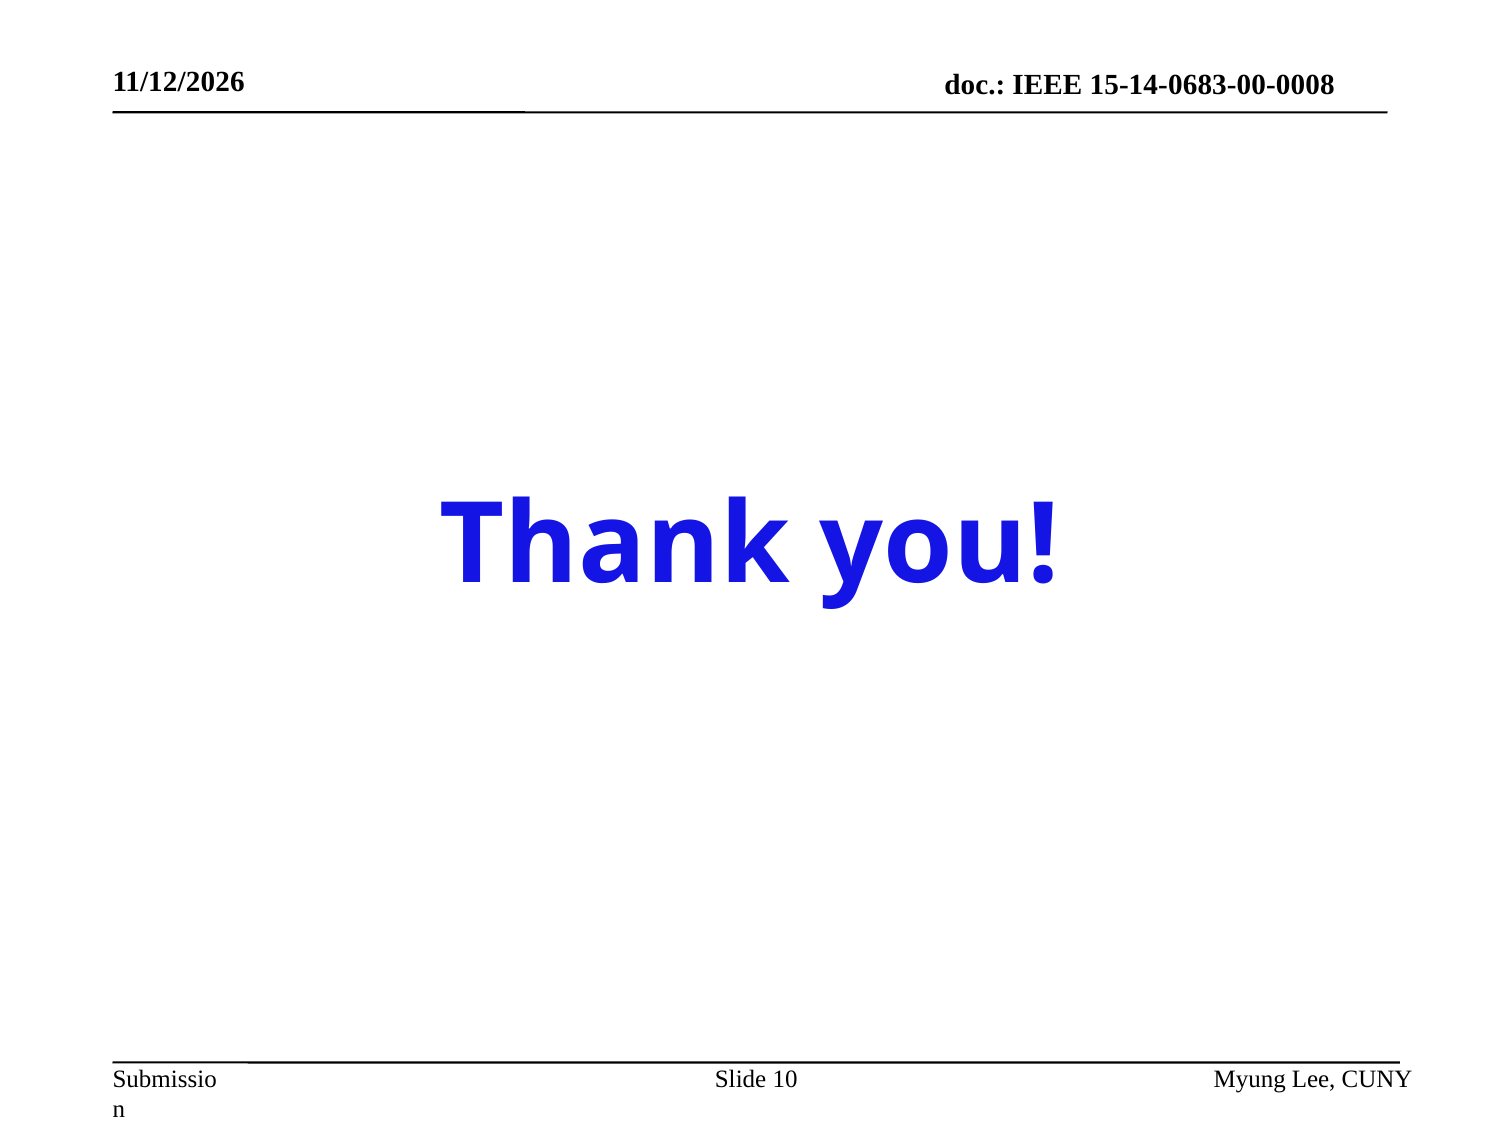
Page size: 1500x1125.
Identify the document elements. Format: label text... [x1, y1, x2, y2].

slide_number Slide 10 [712, 1061, 800, 1093]
title Thank you! [112, 349, 1388, 591]
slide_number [112, 61, 376, 98]
footer Myung Lee, CUNY [866, 1061, 1413, 1093]
